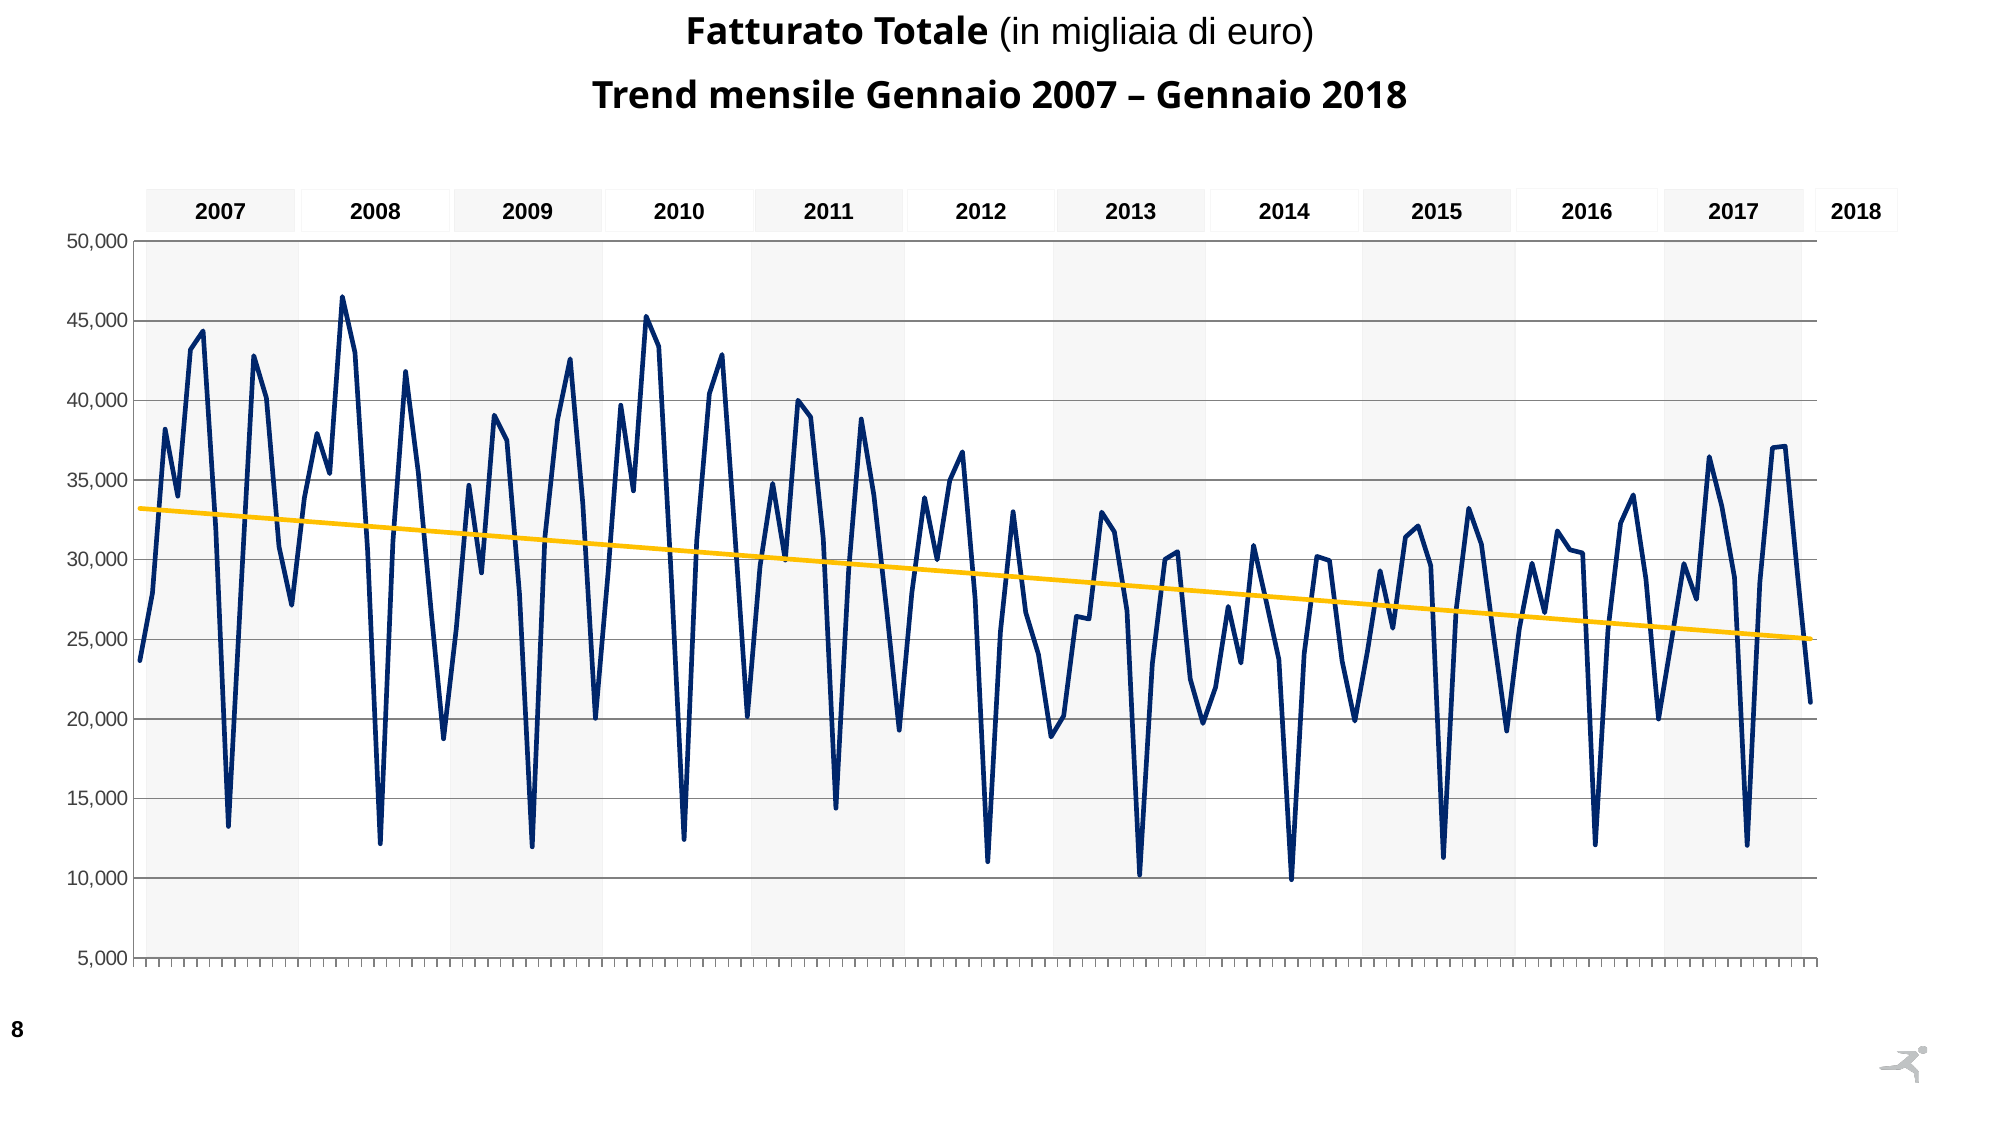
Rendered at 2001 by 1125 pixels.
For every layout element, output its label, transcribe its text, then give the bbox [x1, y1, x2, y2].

text_box Fatturato Totale (in migliaia di euro) Trend mensile Gennaio 2007 – Gennaio 2018 [250, 0, 1751, 124]
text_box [21, 169, 1898, 1125]
